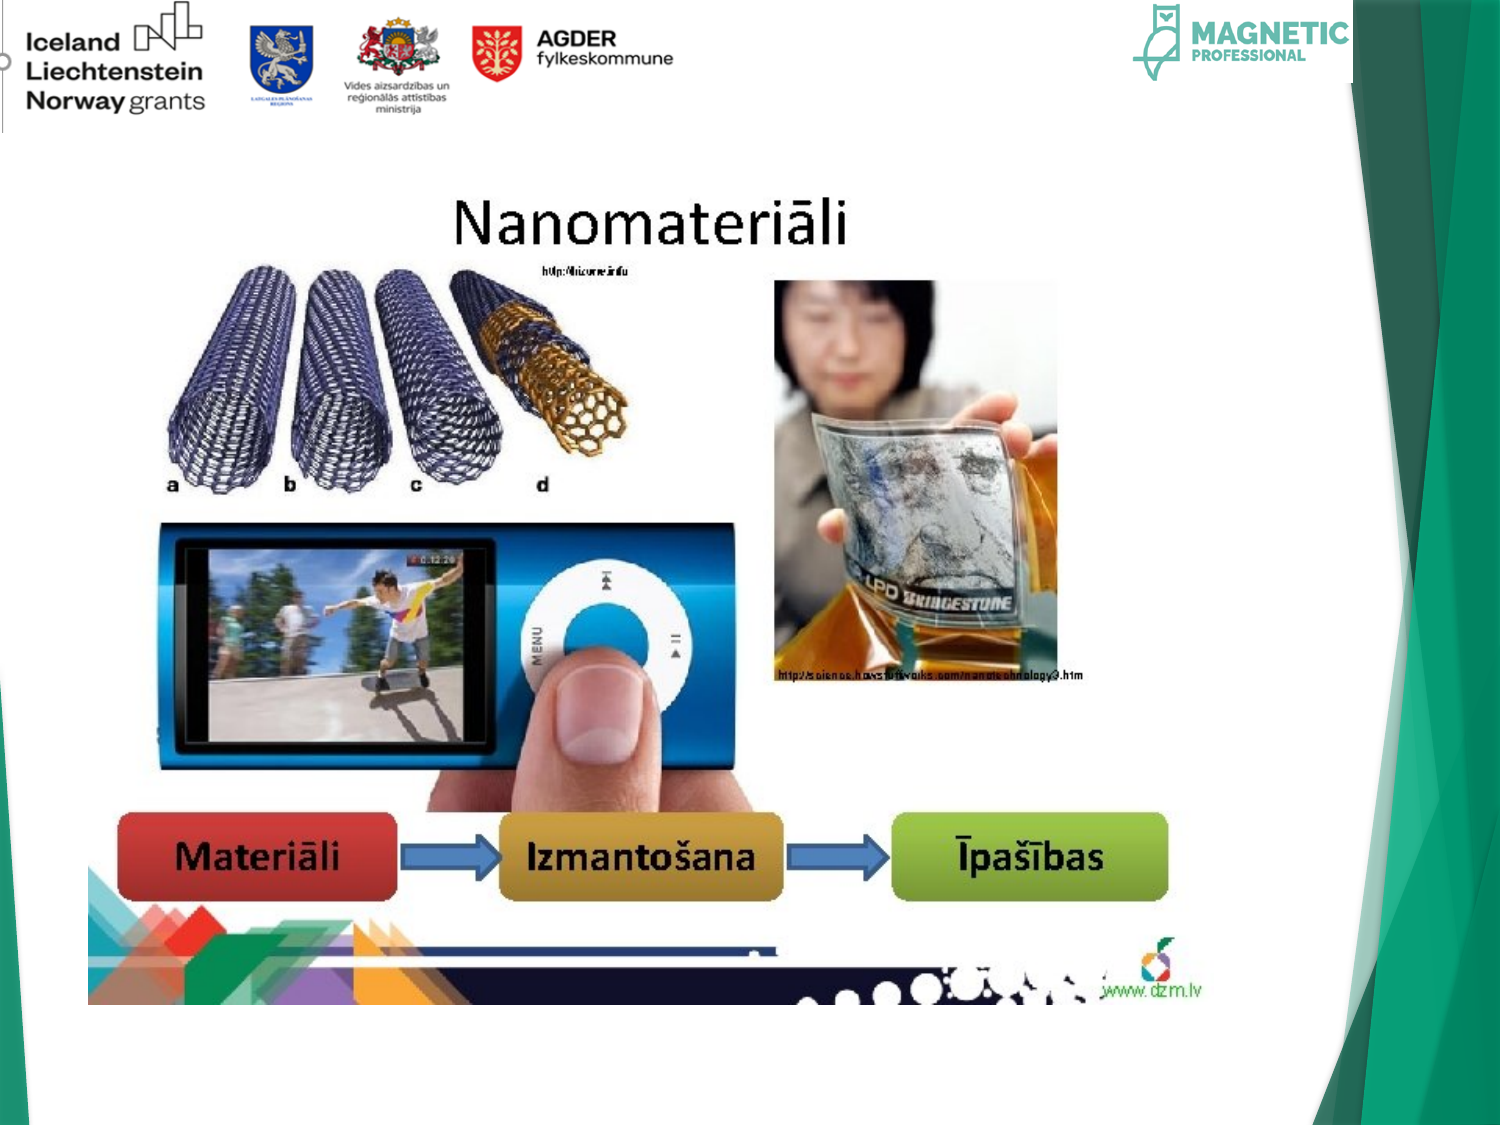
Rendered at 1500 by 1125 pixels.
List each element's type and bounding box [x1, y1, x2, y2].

picture [1128, 0, 1353, 83]
picture [87, 160, 1214, 1006]
picture [0, 0, 685, 133]
